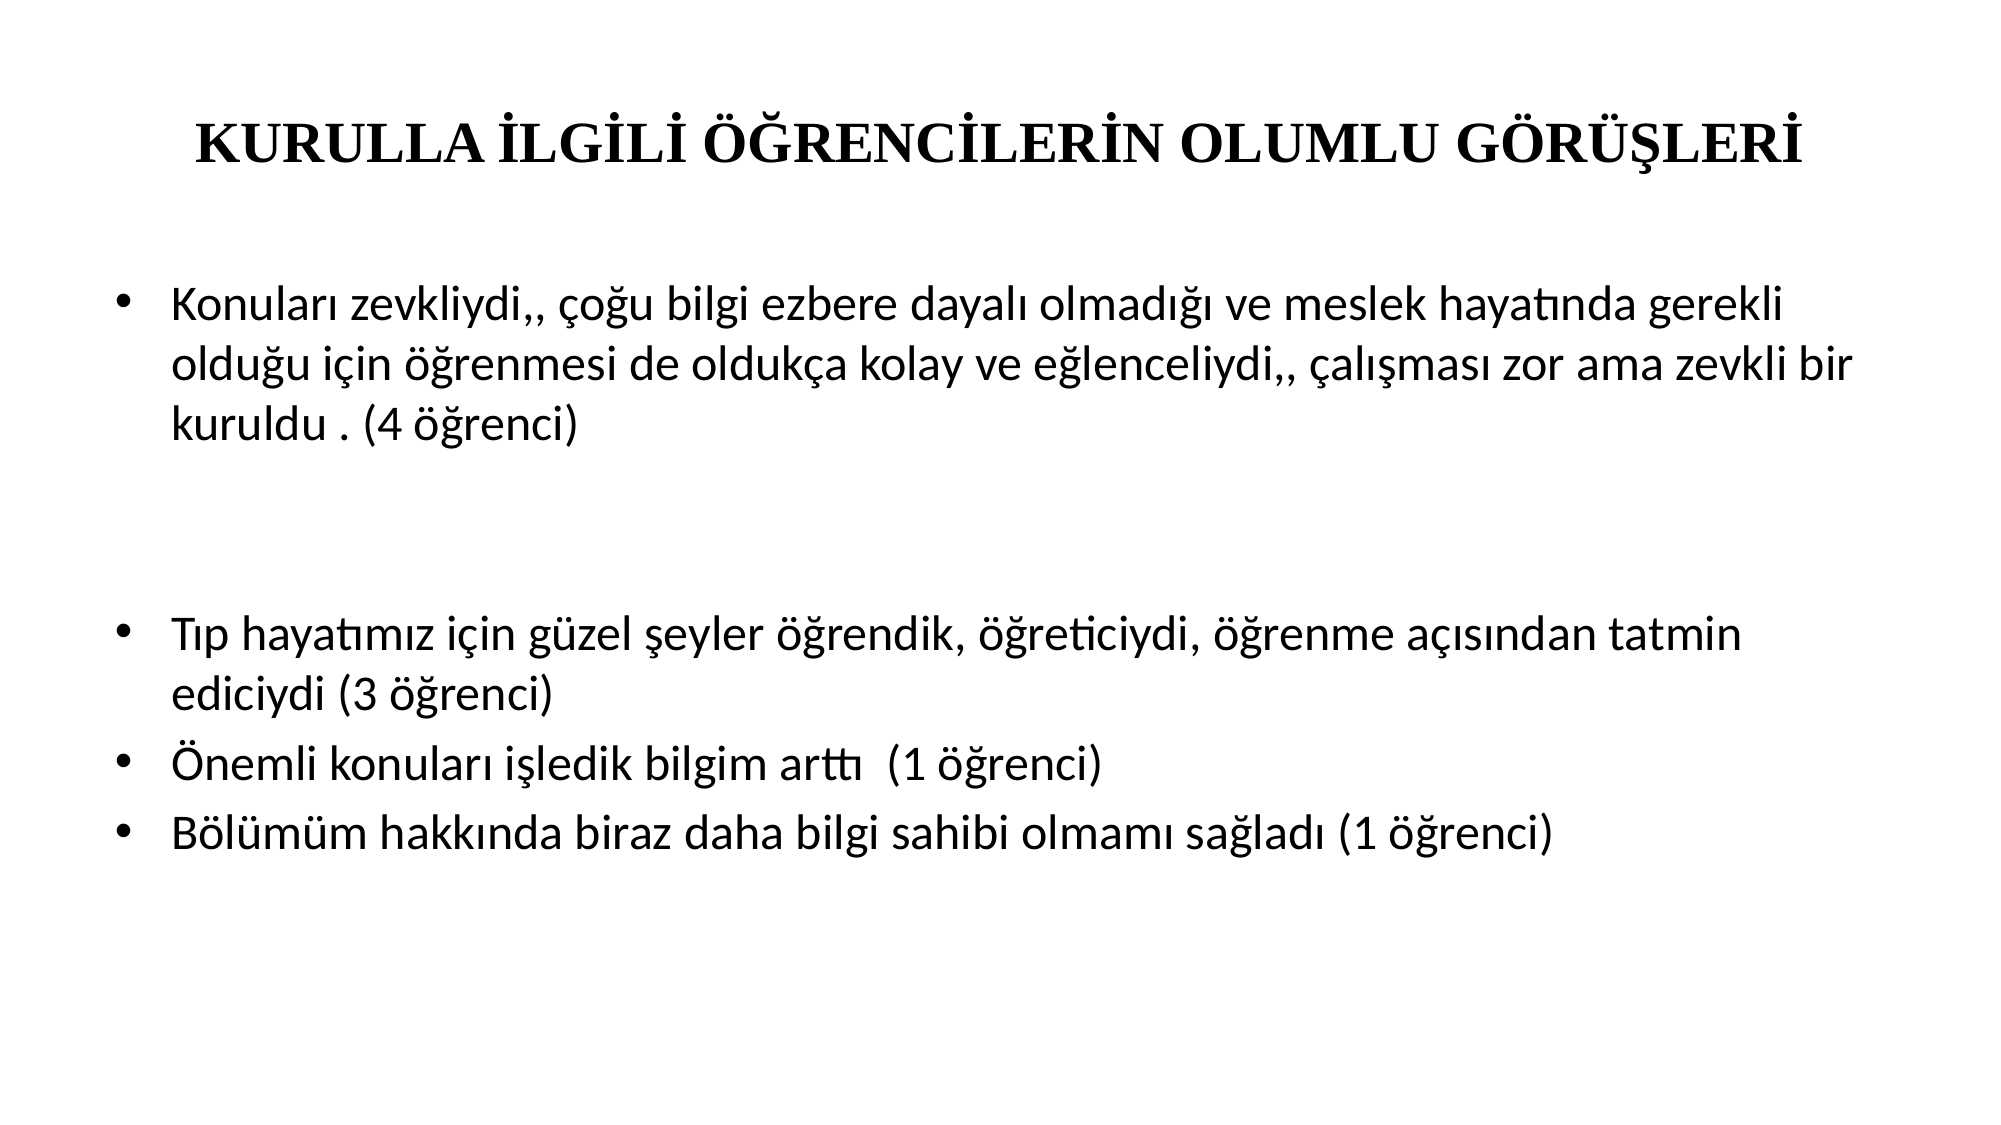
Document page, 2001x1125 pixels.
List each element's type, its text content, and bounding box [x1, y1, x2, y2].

title KURULLA İLGİLİ ÖĞRENCİLERİN OLUMLU GÖRÜŞLERİ [99, 45, 1900, 233]
list Konuları zevkliydi,, çoğu bilgi ezbere dayalı olmadığı ve meslek hayatında gerekli olduğu için öğrenmesi de oldukça kolay ve eğlenceliydi,, çalışması zor ama zevkli bir kuruldu . (4 öğrenci) Tıp hayatımız için güzel şeyler öğrendik, öğreticiydi, öğrenme açısından tatmin ediciydi (3 öğrenci) Önemli konuları işledik bilgim arttı (1 öğrenci) Bölümüm hakkında biraz daha bilgi sahibi olmamı sağladı (1 öğrenci) [99, 262, 1900, 1125]
